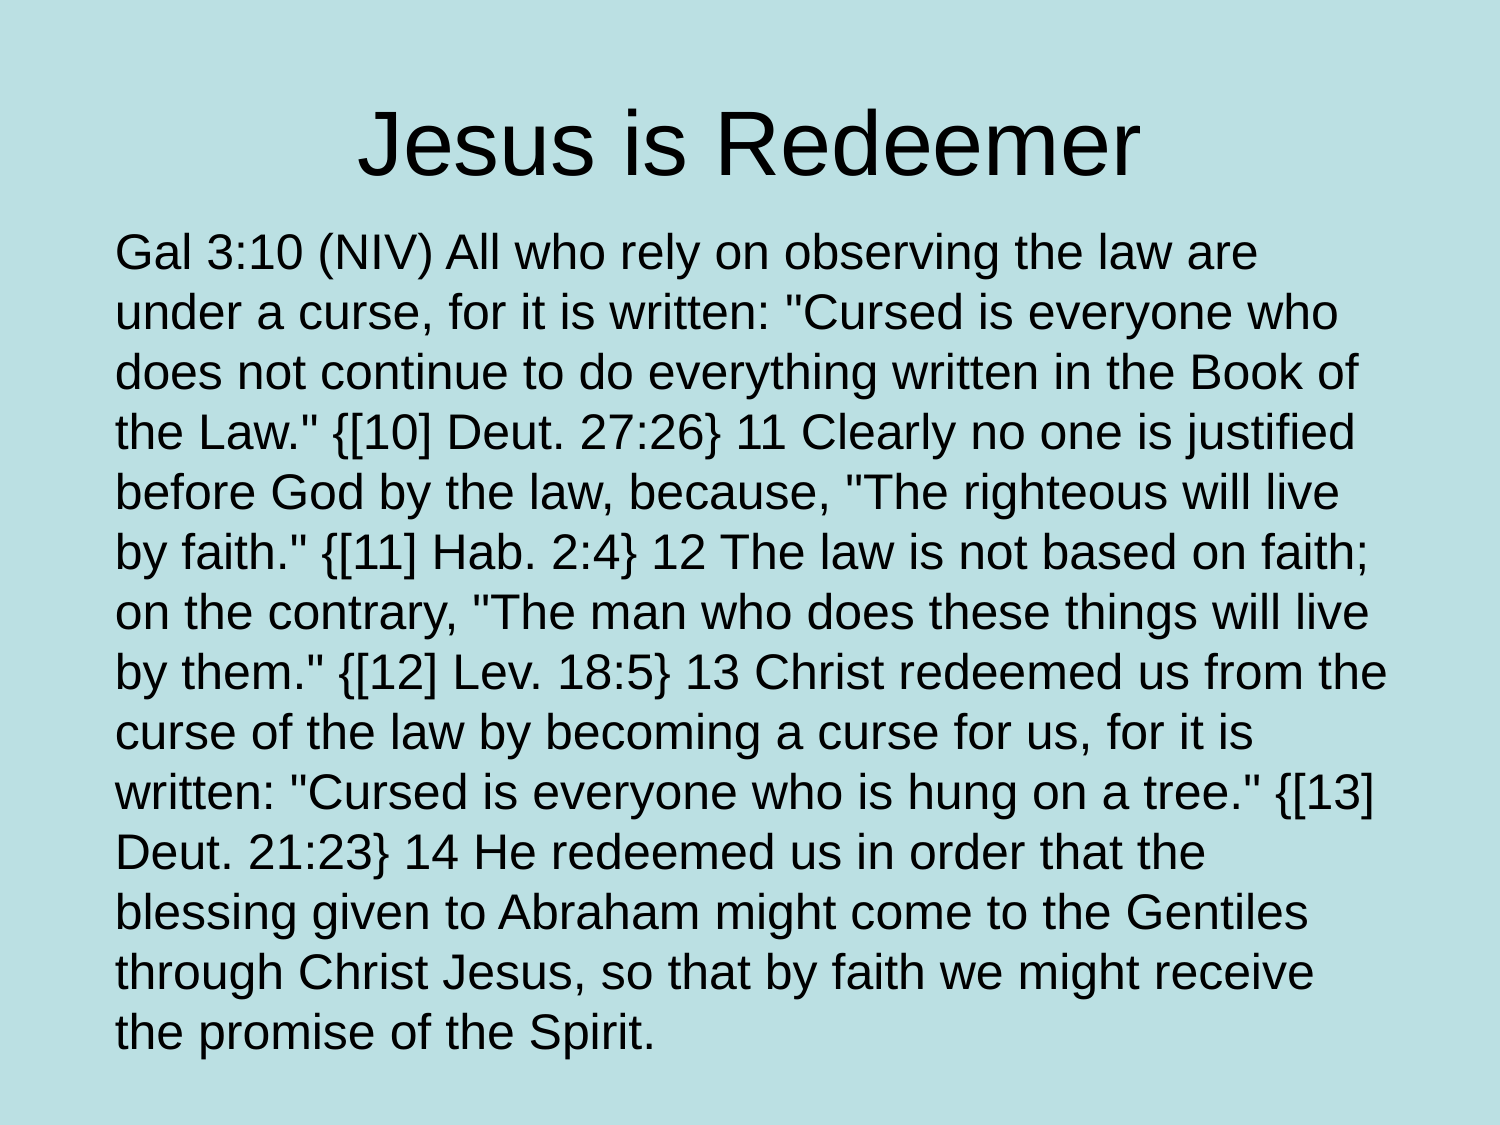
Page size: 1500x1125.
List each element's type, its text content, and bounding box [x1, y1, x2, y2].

title Jesus is Redeemer [75, 45, 1425, 233]
text_box Gal 3:10 (NIV) All who rely on observing the law are under a curse, for it is written: "Cursed is everyone who does not continue to do everything written in the Book of the Law." {[10] Deut. 27:26} 11 Clearly no one is justified before God by the law, because, "The righteous will live by faith." {[11] Hab. 2:4} 12 The law is not based on faith; on the contrary, "The man who does these things will live by them." {[12] Lev. 18:5} 13 Christ redeemed us from the curse of the law by becoming a curse for us, for it is written: "Cursed is everyone who is hung on a tree." {[13] Deut. 21:23} 14 He redeemed us in order that the blessing given to Abraham might come to the Gentiles through Christ Jesus, so that by faith we might receive the promise of the Spirit. [99, 212, 1413, 1068]
